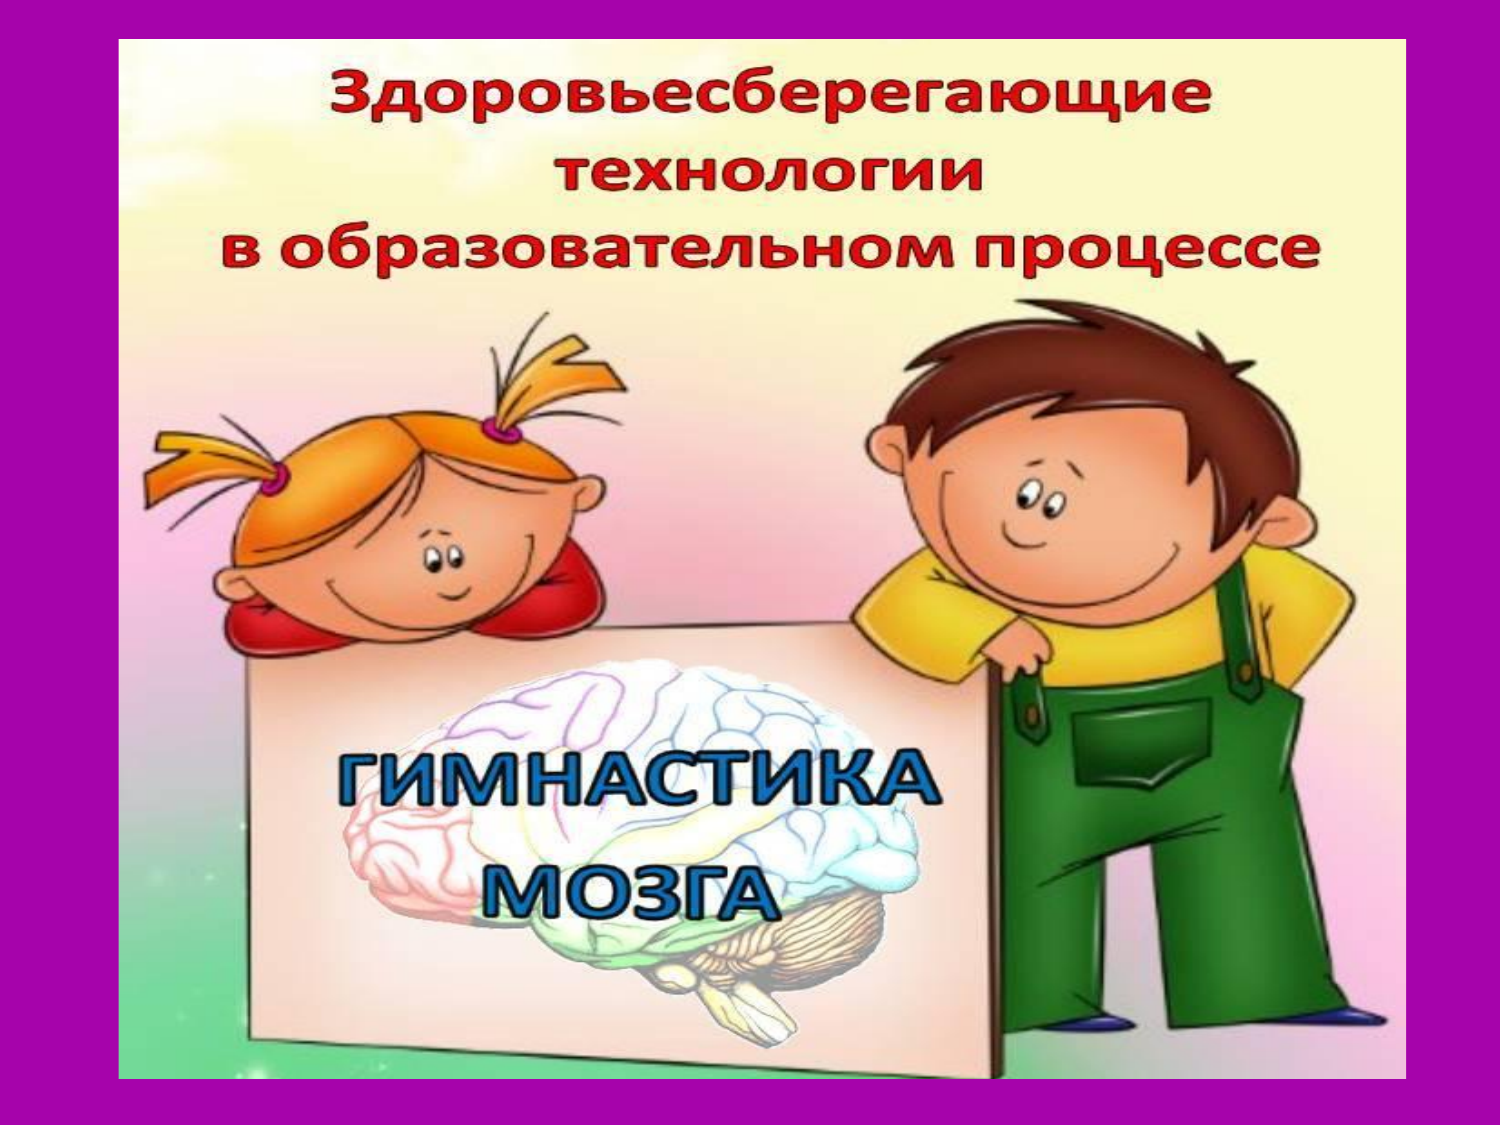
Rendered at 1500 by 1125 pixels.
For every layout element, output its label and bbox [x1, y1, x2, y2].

picture [118, 39, 1407, 1079]
